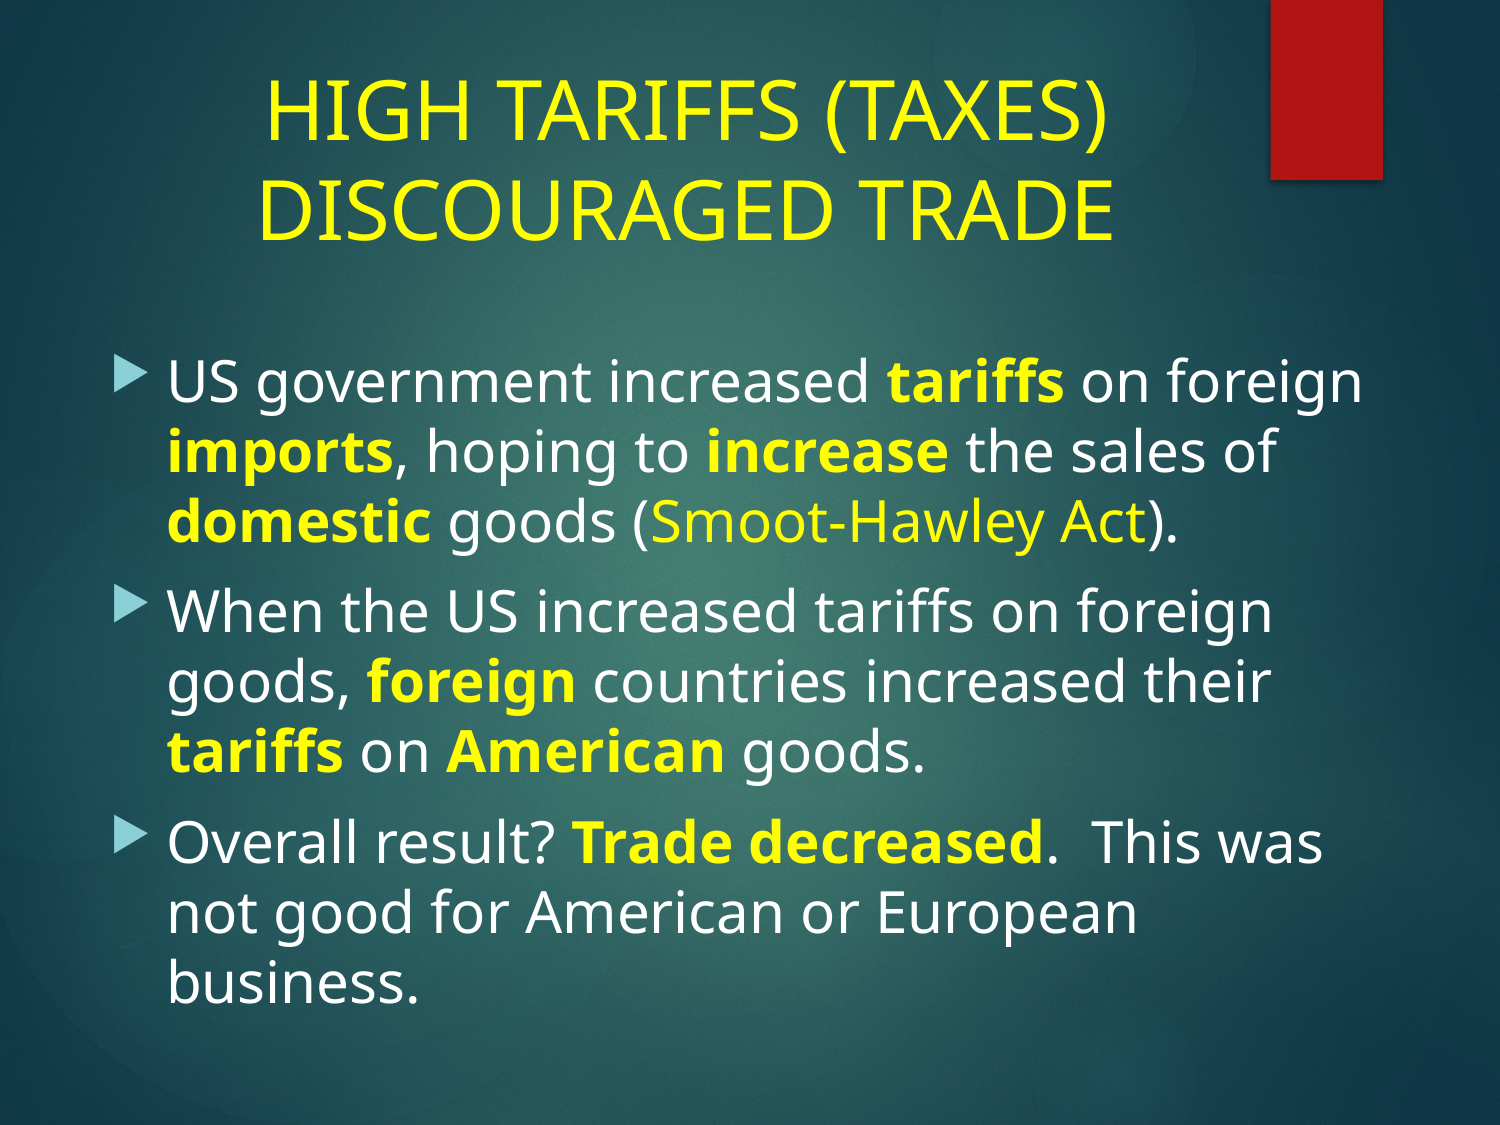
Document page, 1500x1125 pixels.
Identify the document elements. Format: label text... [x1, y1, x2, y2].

title HIGH TARIFFS (TAXES) DISCOURAGED TRADE [94, 50, 1278, 280]
list US government increased tariffs on foreign imports, hoping to increase the sales of domestic goods (Smoot-Hawley Act). When the US increased tariffs on foreign goods, foreign countries increased their tariffs on American goods. Overall result? Trade decreased. This was not good for American or European business. [94, 336, 1413, 1025]
